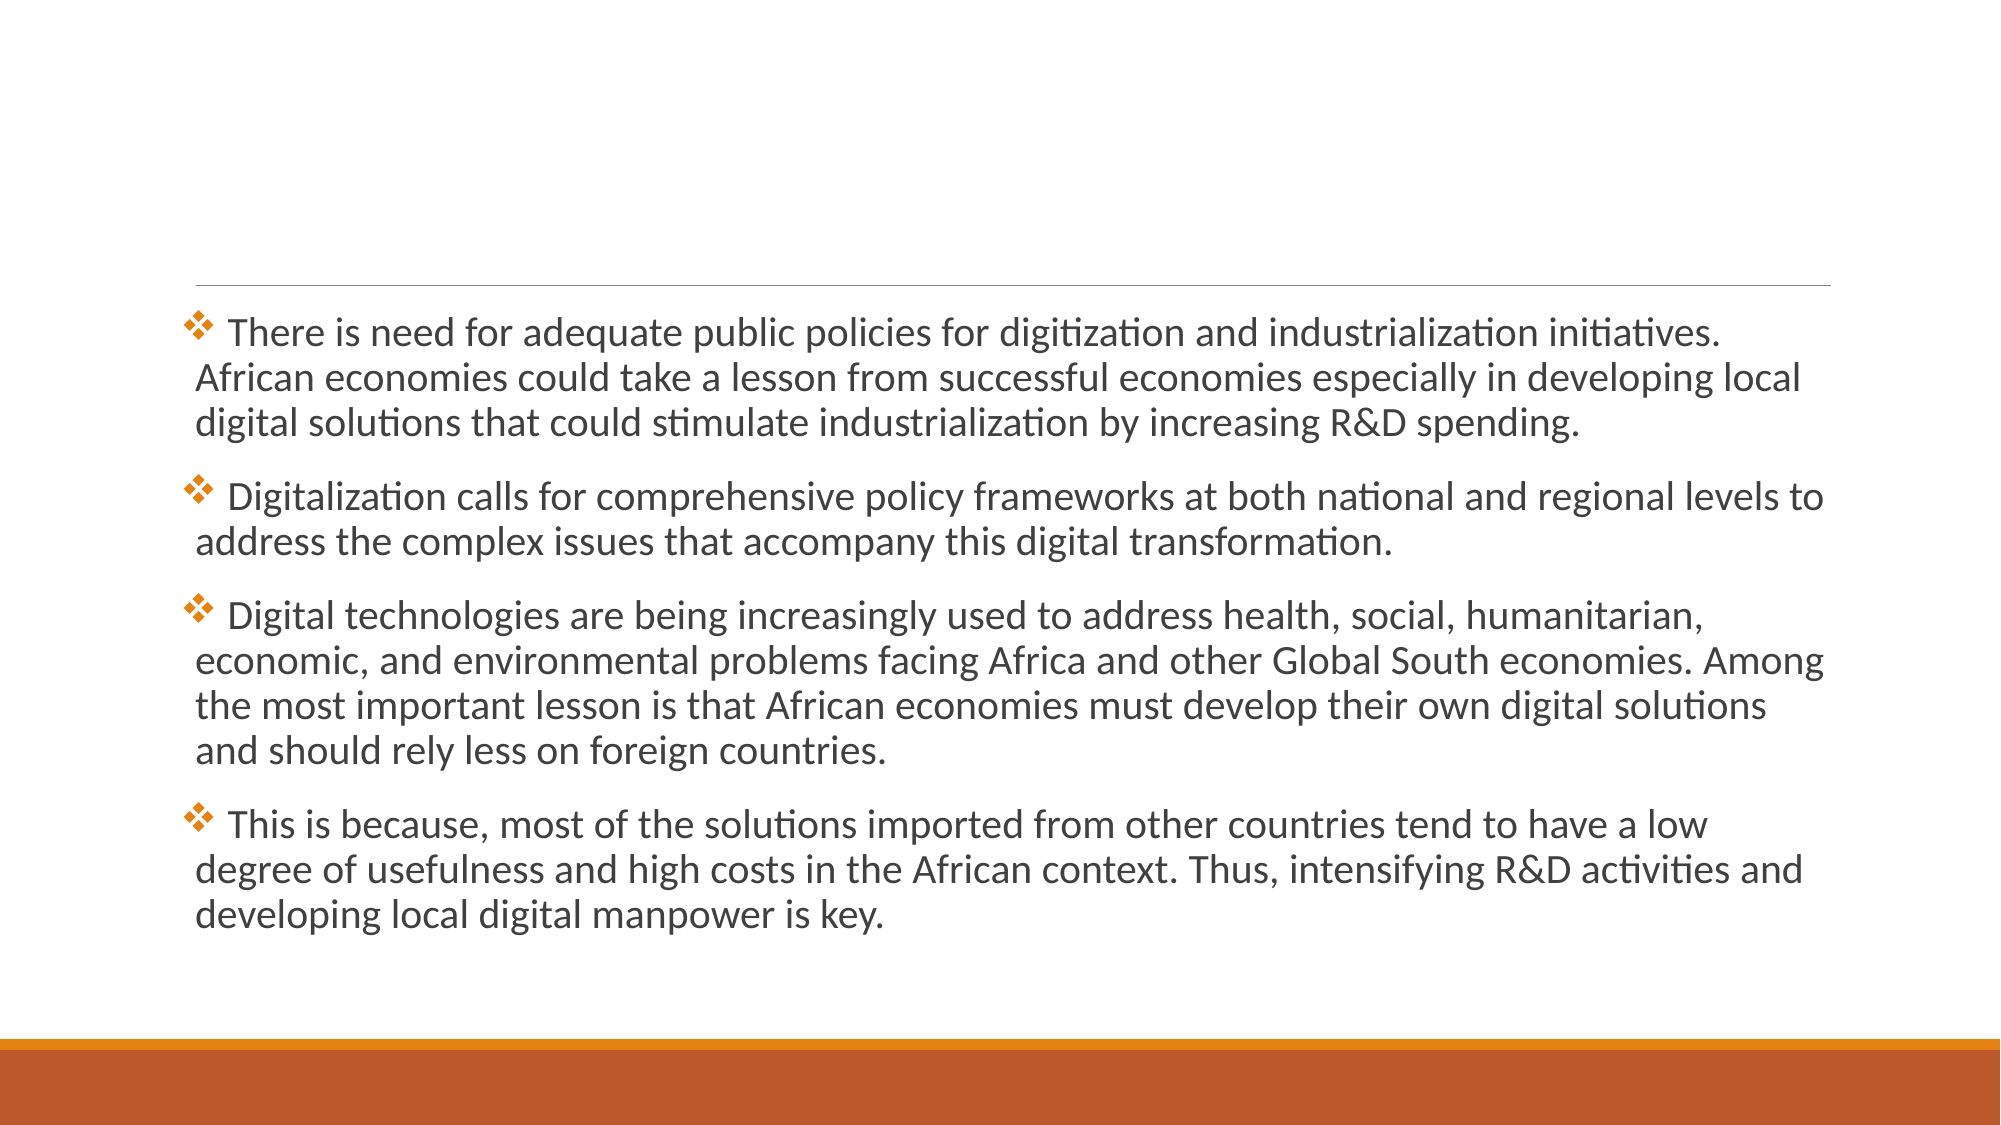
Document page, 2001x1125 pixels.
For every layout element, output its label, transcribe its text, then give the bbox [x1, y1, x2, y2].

list There is need for adequate public policies for digitization and industrialization initiatives. African economies could take a lesson from successful economies especially in developing local digital solutions that could stimulate industrialization by increasing R&D spending. Digitalization calls for comprehensive policy frameworks at both national and regional levels to address the complex issues that accompany this digital transformation. Digital technologies are being increasingly used to address health, social, humanitarian, economic, and environmental problems facing Africa and other Global South economies. Among the most important lesson is that African economies must develop their own digital solutions and should rely less on foreign countries. This is because, most of the solutions imported from other countries tend to have a low degree of usefulness and high costs in the African context. Thus, intensifying R&D activities and developing local digital manpower is key. [180, 302, 1830, 963]
